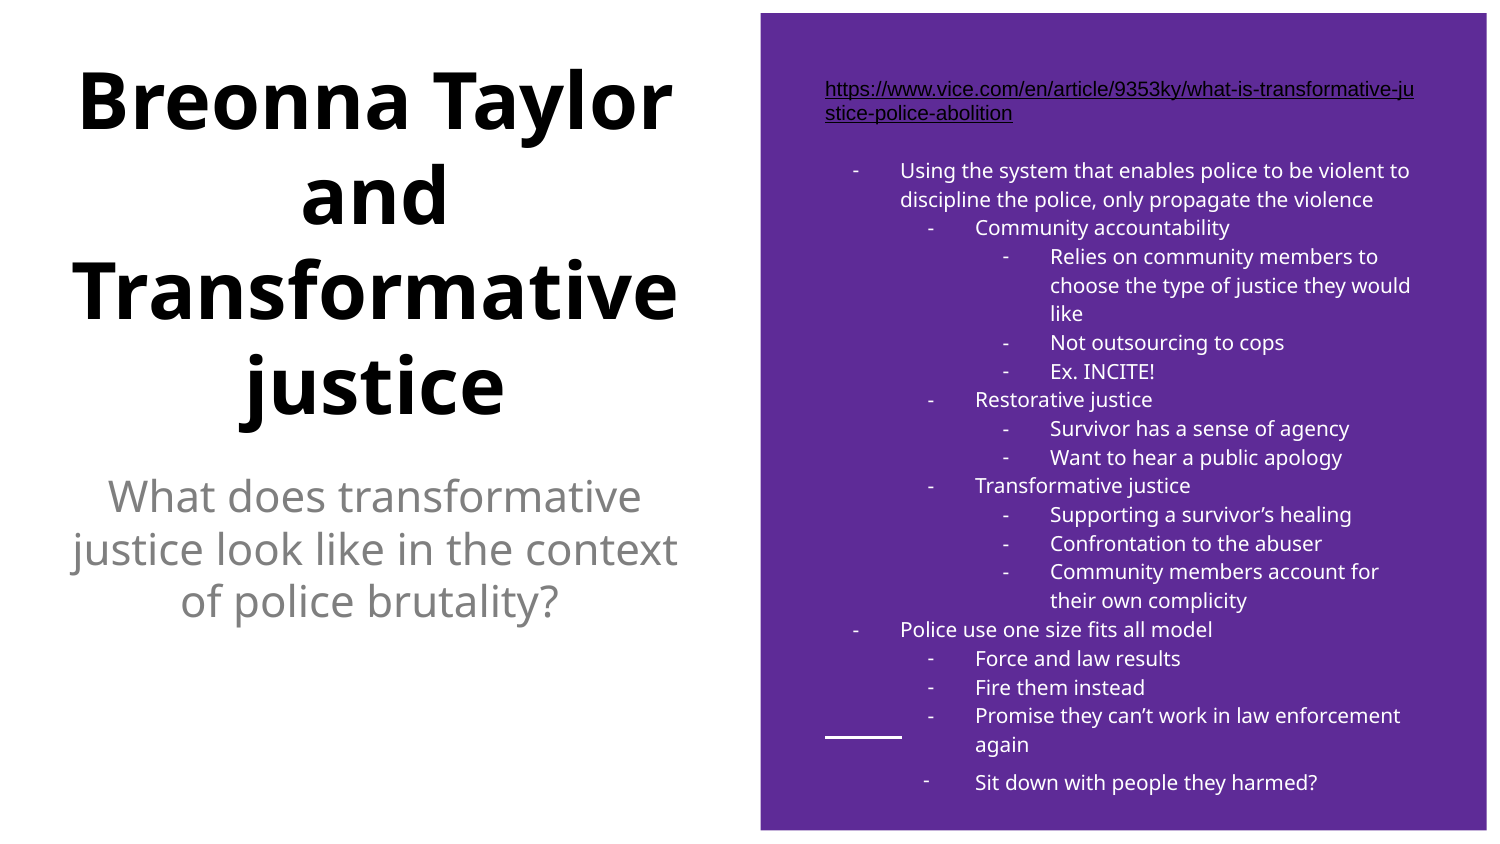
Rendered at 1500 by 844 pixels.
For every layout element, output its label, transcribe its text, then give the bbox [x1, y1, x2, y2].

list https://www.vice.com/en/article/9353ky/what-is-transformative-justice-police-abolition Using the system that enables police to be violent to discipline the police, only propagate the violence Community accountability Relies on community members to choose the type of justice they would like Not outsourcing to cops Ex. INCITE! Restorative justice Survivor has a sense of agency Want to hear a public apology Transformative justice Supporting a survivor’s healing Confrontation to the abuser Community members account for their own complicity Police use one size fits all model Force and law results Fire them instead Promise they can’t work in law enforcement again Sit down with people they harmed? [810, 118, 1440, 725]
title Breonna Taylor and Transformative justice [43, 193, 708, 446]
subtitle What does transformative justice look like in the context of police brutality? [43, 454, 708, 675]
